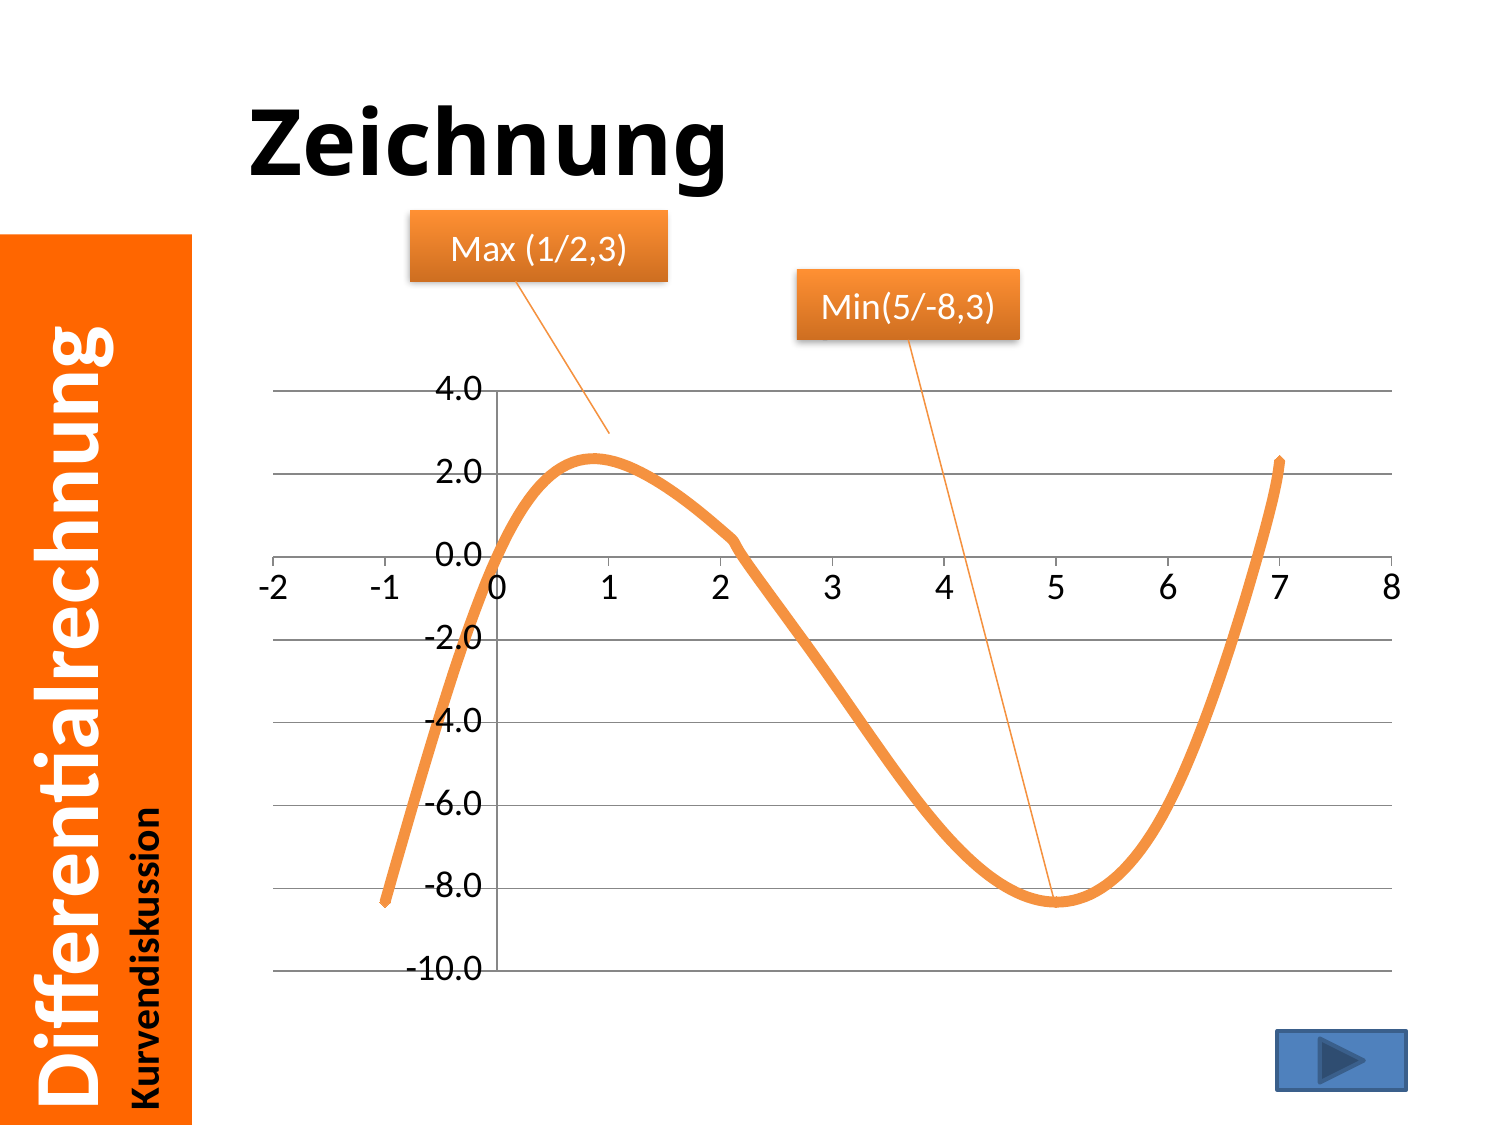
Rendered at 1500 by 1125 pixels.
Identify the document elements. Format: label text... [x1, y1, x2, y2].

text_box [1275, 1029, 1408, 1092]
text_box Max (1/2,3) [410, 210, 668, 260]
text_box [700, 547, 1263, 695]
title Zeichnung [234, 45, 1425, 233]
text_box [485, 310, 639, 405]
chart [234, 262, 1426, 1006]
